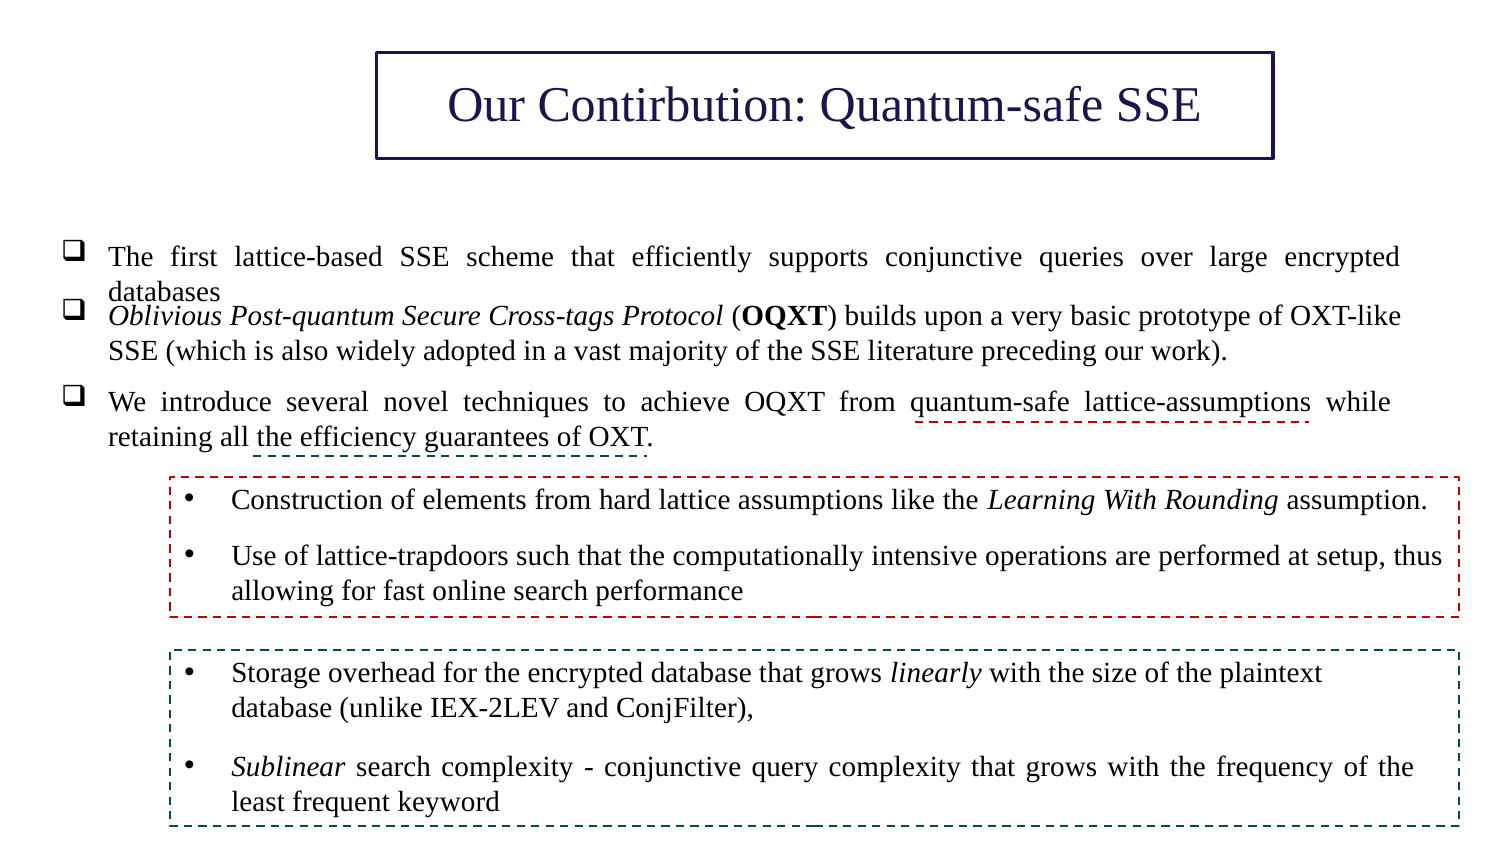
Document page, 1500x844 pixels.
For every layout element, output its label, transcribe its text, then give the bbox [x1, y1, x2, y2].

text_box Oblivious Post-quantum Secure Cross-tags Protocol (OQXT) builds upon a very basic prototype of OXT-like SSE (which is also widely adopted in a vast majority of the SSE literature preceding our work). [46, 288, 1417, 374]
text_box The first lattice-based SSE scheme that efficiently supports conjunctive queries over large encrypted databases [46, 229, 1417, 288]
text_box Our Contirbution: Quantum-safe SSE [376, 52, 1273, 159]
text_box [167, 648, 1461, 828]
text_box [167, 475, 1461, 619]
text_box We introduce several novel techniques to achieve OQXT from quantum-safe lattice-assumptions while retaining all the efficiency guarantees of OXT. [46, 374, 1407, 460]
text_box Construction of elements from hard lattice assumptions like the Learning With Rounding assumption. [169, 472, 1443, 477]
